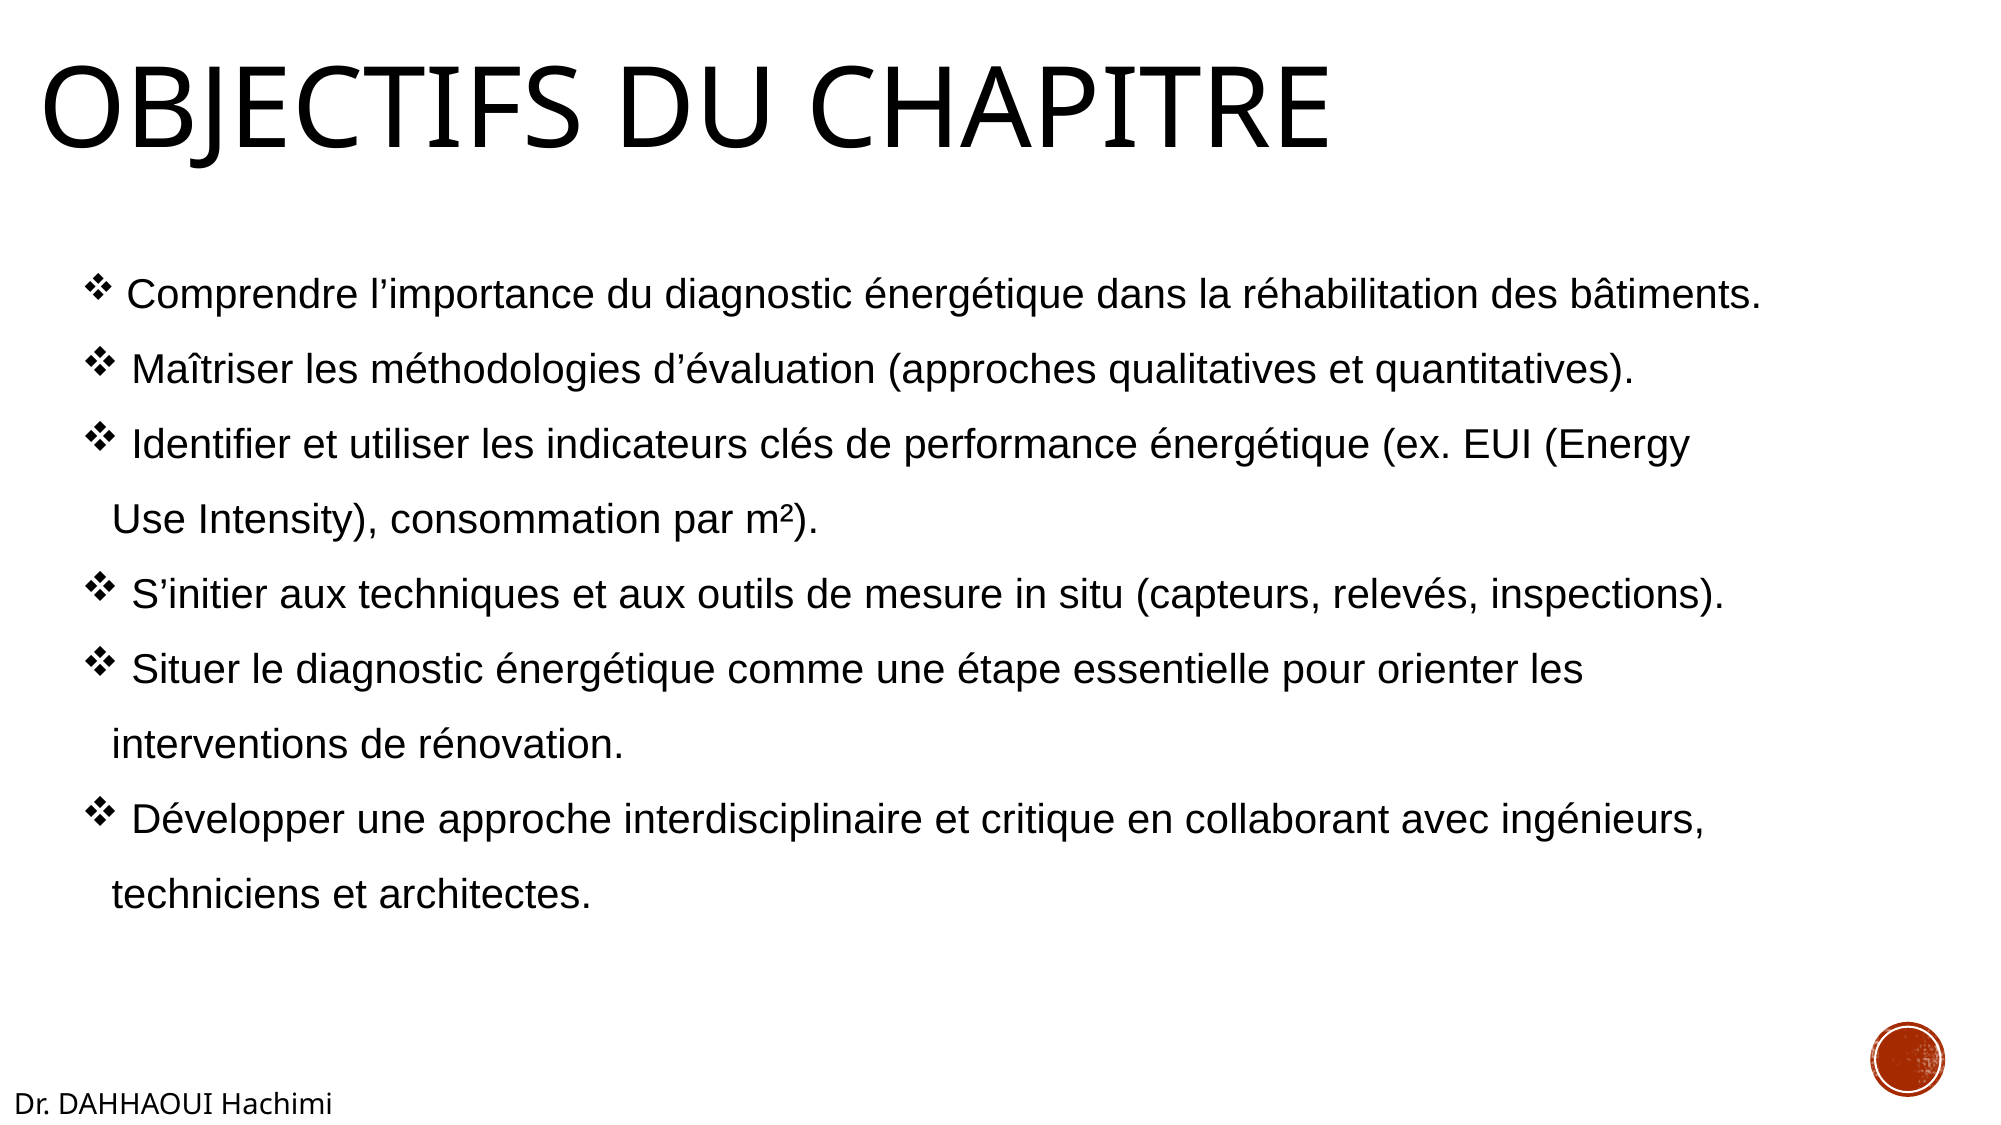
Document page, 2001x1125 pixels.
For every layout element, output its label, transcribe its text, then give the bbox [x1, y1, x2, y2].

text_box Dr. DAHHAOUI Hachimi [0, 1055, 445, 1125]
title Objectifs du Chapitre [23, 0, 1674, 244]
list Comprendre l’importance du diagnostic énergétique dans la réhabilitation des bâtiments. Maîtriser les méthodologies d’évaluation (approches qualitatives et quantitatives). Identifier et utiliser les indicateurs clés de performance énergétique (ex. EUI (Energy Use Intensity), consommation par m²). S’initier aux techniques et aux outils de mesure in situ (capteurs, relevés, inspections). Situer le diagnostic énergétique comme une étape essentielle pour orienter les interventions de rénovation. Développer une approche interdisciplinaire et critique en collaborant avec ingénieurs, techniciens et architectes. [66, 188, 1780, 924]
